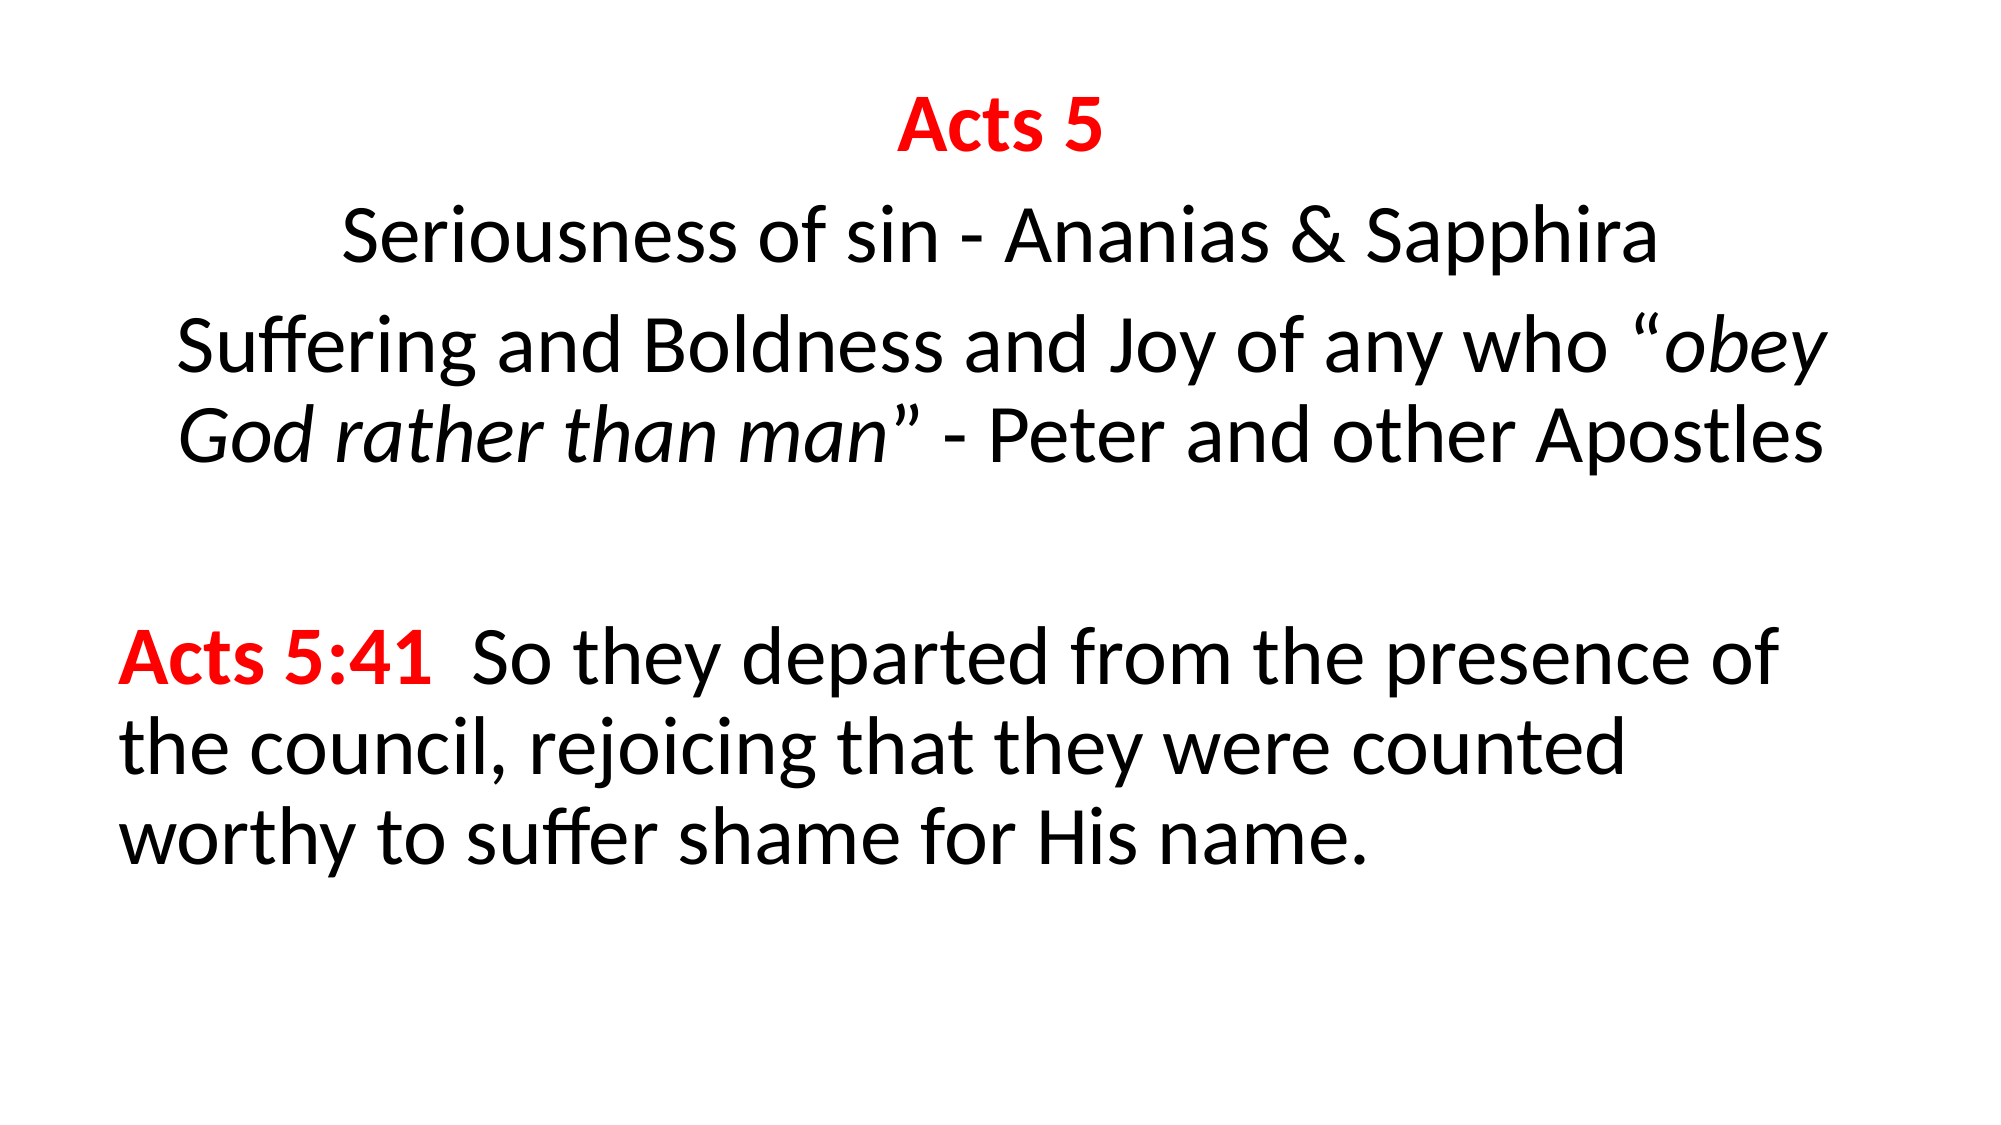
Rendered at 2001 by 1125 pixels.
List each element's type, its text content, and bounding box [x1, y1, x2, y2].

subtitle Acts 5 Seriousness of sin - Ananias & Sapphira Suffering and Boldness and Joy of any who “obey God rather than man” - Peter and other Apostles Acts 5:41 So they departed from the presence of the council, rejoicing that they were counted worthy to suffer shame for His name. [103, 71, 1900, 1049]
